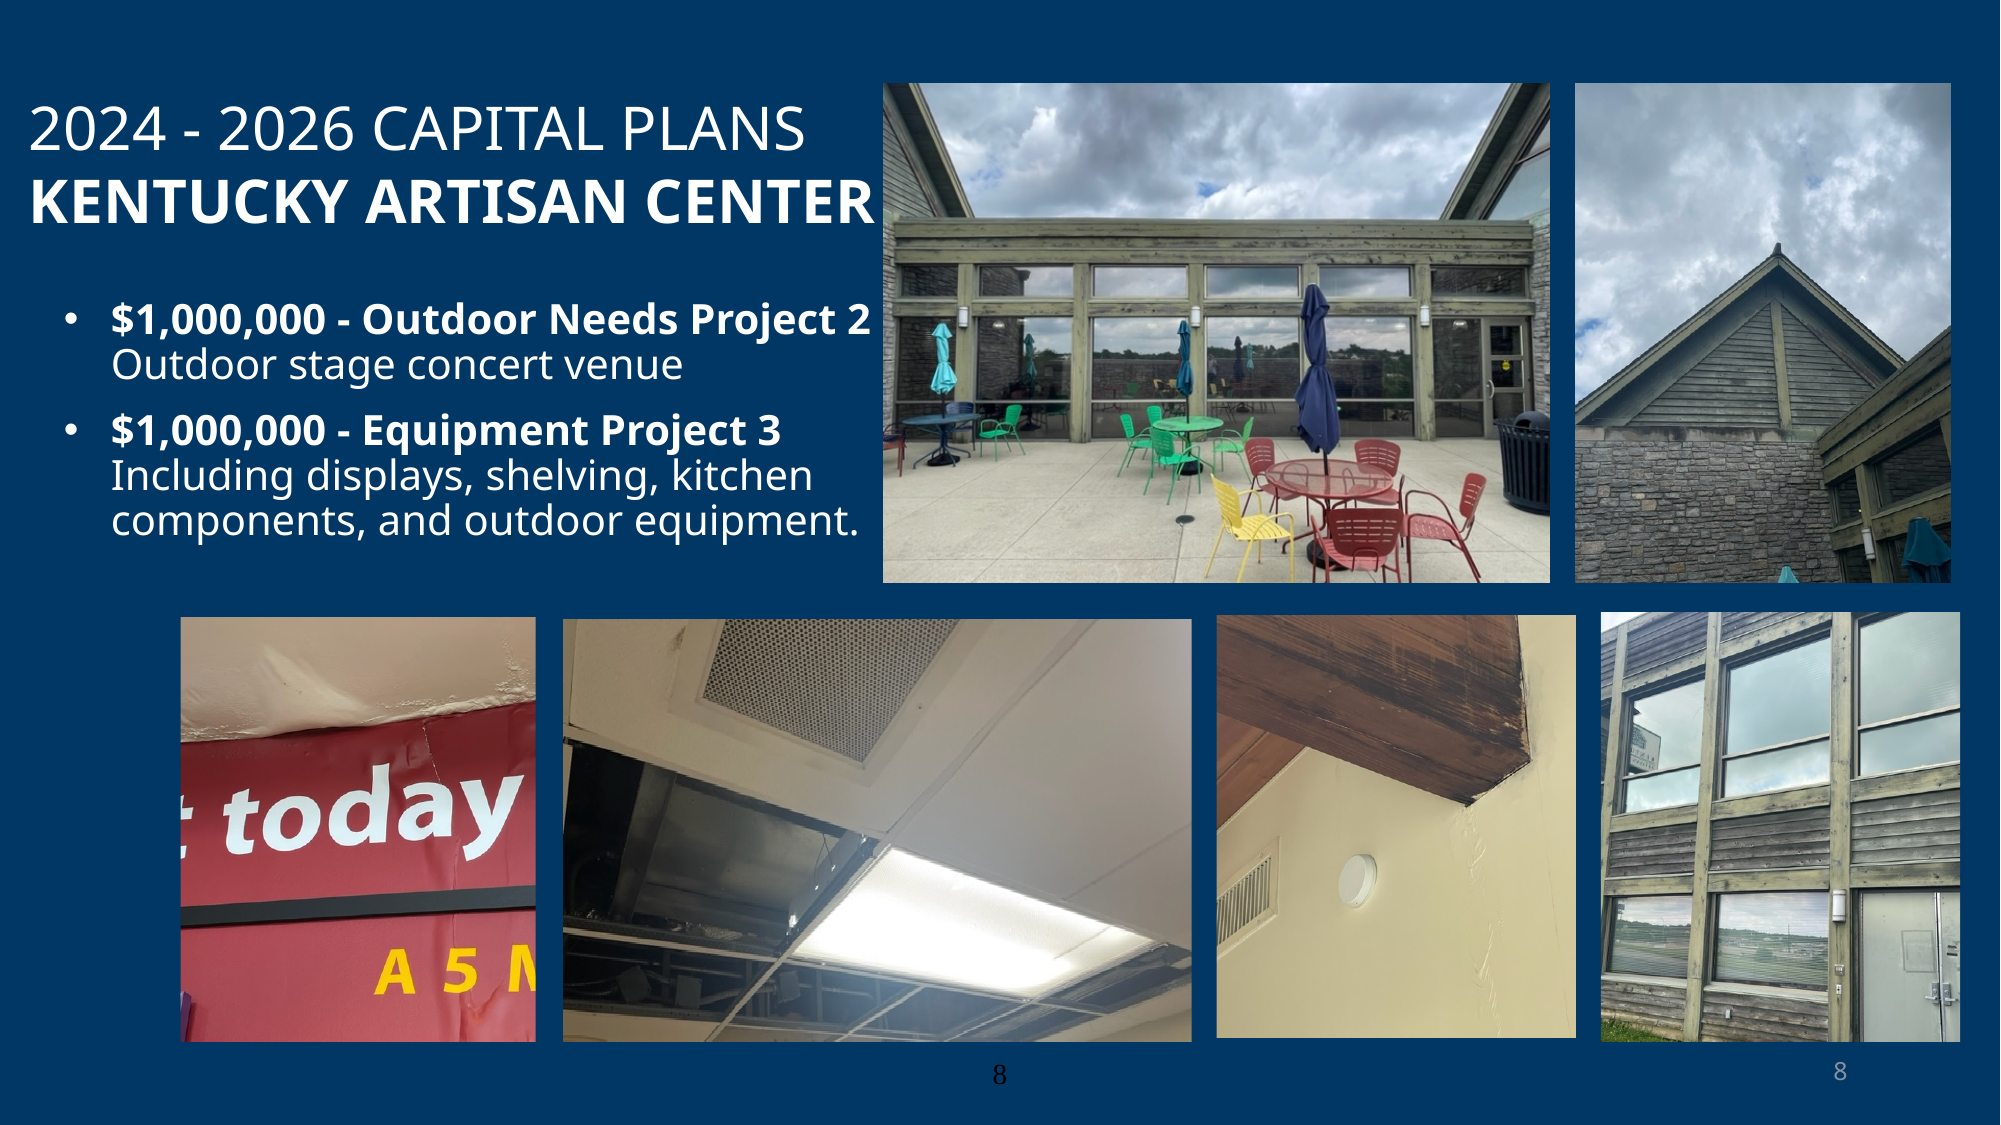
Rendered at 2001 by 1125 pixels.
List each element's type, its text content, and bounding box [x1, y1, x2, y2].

text_box $1,000,000 - Outdoor Needs Project 2 Outdoor stage concert venue $1,000,000 - Equipment Project 3 Including displays, shelving, kitchen components, and outdoor equipment. [49, 291, 943, 691]
picture [1600, 612, 1961, 1042]
picture [1575, 83, 1951, 583]
picture [1216, 615, 1576, 1038]
picture [883, 83, 1550, 583]
picture [562, 619, 1192, 1042]
picture [180, 617, 536, 1042]
footer 8 [662, 1042, 1338, 1103]
slide_number 8 [1412, 1042, 1863, 1103]
text_box 2024 - 2026 capital plans Kentucky Artisan Center [14, 83, 883, 243]
